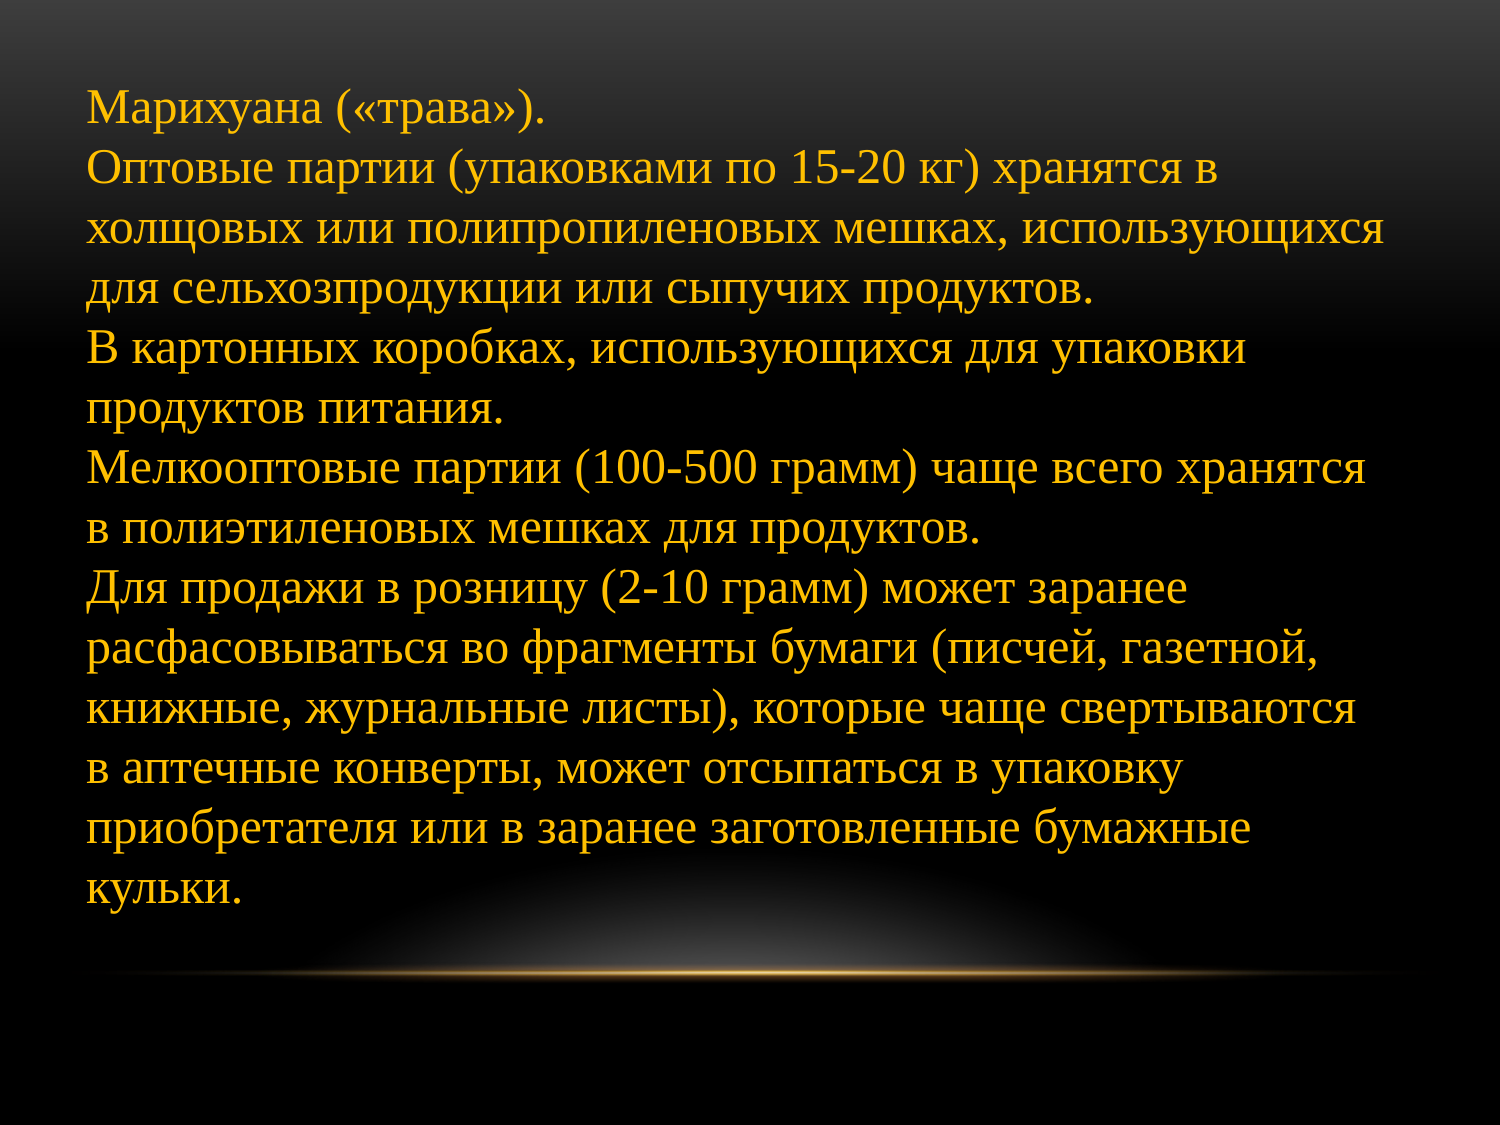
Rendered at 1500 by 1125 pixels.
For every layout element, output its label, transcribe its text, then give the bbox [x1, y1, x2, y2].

picture [0, 0, 1500, 1125]
text_box Марихуана («трава»). Оптовые партии (упаковками по 15-20 кг) хранятся в холщовых или полипропиленовых мешках, использующихся для сельхозпродукции или сыпучих продуктов. В картонных коробках, использующихся для упаковки продуктов питания. Мелкооптовые партии (100-500 грамм) чаще всего хранятся в полиэтиленовых мешках для продуктов. Для продажи в розницу (2-10 грамм) может заранее расфасовываться во фрагменты бумаги (писчей, газетной, книжные, журнальные листы), которые чаще свертываются в аптечные конверты, может отсыпаться в упаковку приобретателя или в заранее заготовленные бумажные кульки. [71, 66, 1407, 922]
